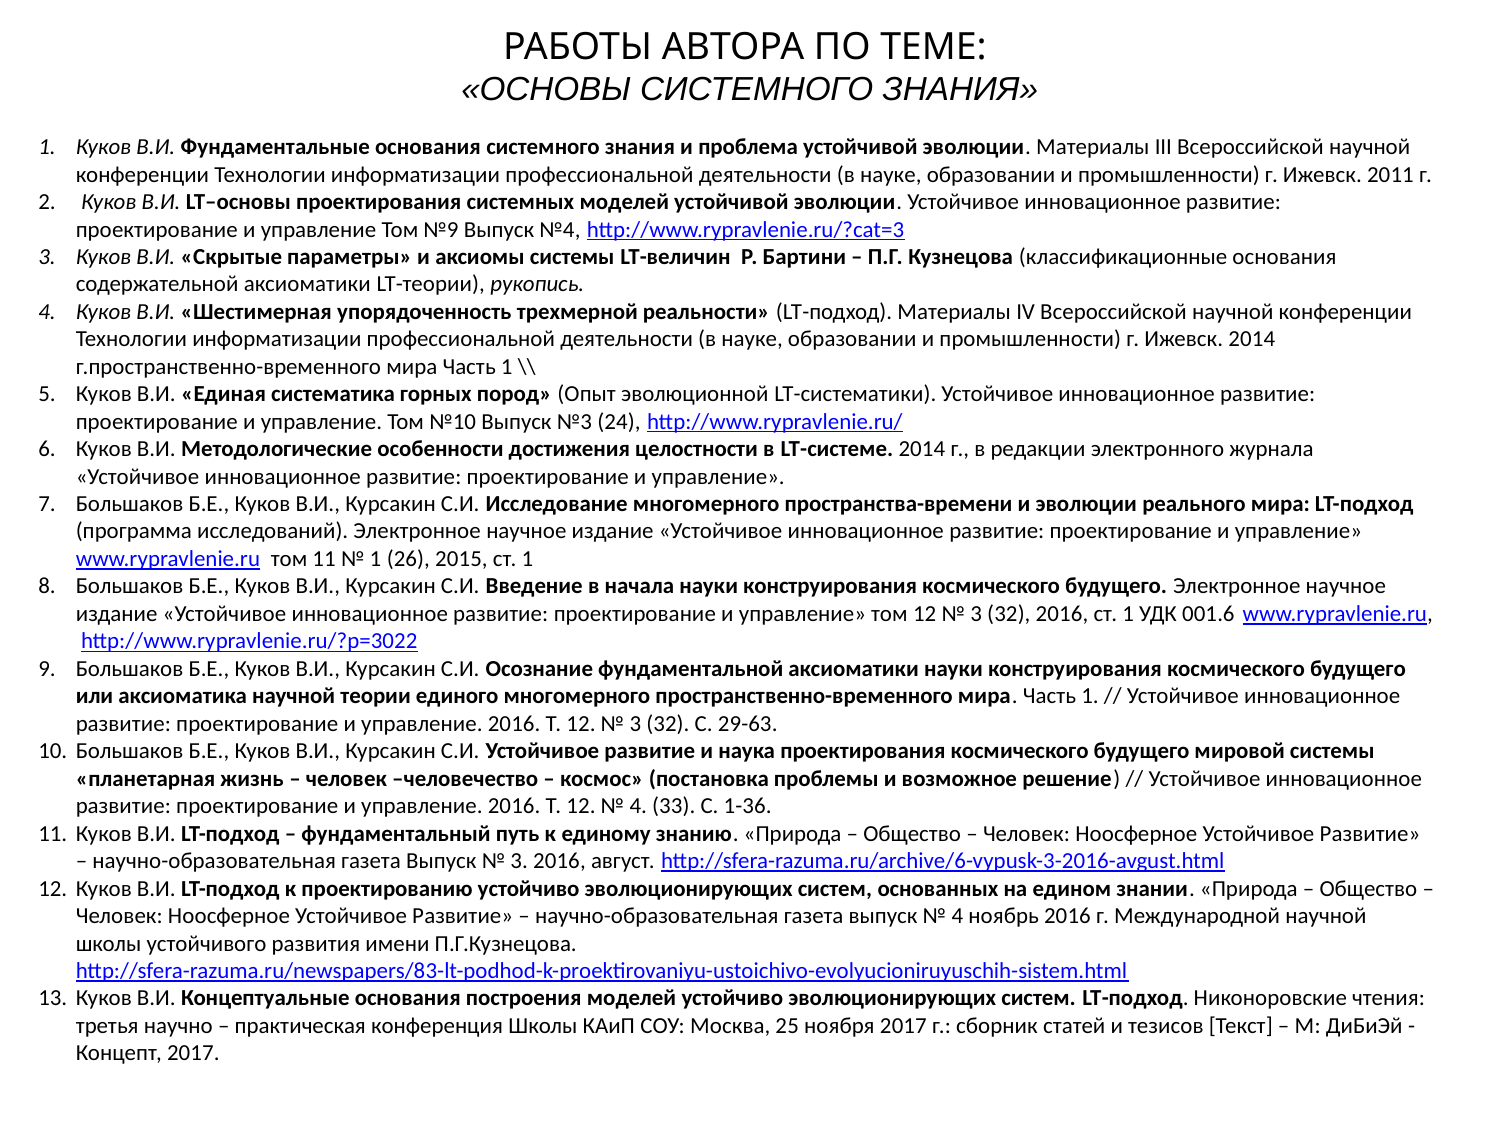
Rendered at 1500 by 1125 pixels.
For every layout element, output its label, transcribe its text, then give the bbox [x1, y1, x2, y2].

title РАБОТЫ АВТОРА ПО ТЕМЕ: «ОСНОВЫ СИСТЕМНОГО ЗНАНИЯ» [75, 11, 1425, 118]
text_box Куков В.И. Фундаментальные основания системного знания и проблема устойчивой эволюции. Материалы III Всероссийской научной конференции Технологии информатизации профессиональной деятельности (в науке, образовании и промышленности) г. Ижевск. 2011 г. Куков В.И. LT–основы проектирования системных моделей устойчивой эволюции. Устойчивое инновационное развитие: проектирование и управление Том №9 Выпуск №4, http://www.rypravlenie.ru/?cat=3 Куков В.И. «Скрытые параметры» и аксиомы системы LT-величин Р. Бартини – П.Г. Кузнецова (классификационные основания содержательной аксиоматики LT-теории), рукопись. Куков В.И. «Шестимерная упорядоченность трехмерной реальности» (LT-подход). Материалы IV Всероссийской научной конференции Технологии информатизации профессиональной деятельности (в науке, образовании и промышленности) г. Ижевск. 2014 г.пространственно-временного мира Часть 1 \\ Куков В.И. «Единая систематика горных пород» (Опыт эволюционной LT-систематики). Устойчивое инновационное развитие: проектирование и управление. Том №10 Выпуск №3 (24), http://www.rypravlenie.ru/ Куков В.И. Методологические особенности достижения целостности в LT-системе. 2014 г., в редакции электронного журнала «Устойчивое инновационное развитие: проектирование и управление». Большаков Б.Е., Куков В.И., Курсакин С.И. Исследование многомерного пространства-времени и эволюции реального мира: LT-подход (программа исследований). Электронное научное издание «Устойчивое инновационное развитие: проектирование и управление» www.rypravlenie.ru том 11 № 1 (26), 2015, ст. 1 Большаков Б.Е., Куков В.И., Курсакин С.И. Введение в начала науки конструирования космического будущего. Электронное научное издание «Устойчивое инновационное развитие: проектирование и управление» том 12 № 3 (32), 2016, ст. 1 УДК 001.6 www.rypravlenie.ru, http://www.rypravlenie.ru/?p=3022 Большаков Б.Е., Куков В.И., Курсакин С.И. Осознание фундаментальной аксиоматики науки конструирования космического будущего или аксиоматика научной теории единого многомерного пространственно-временного мира. Часть 1. // Устойчивое инновационное развитие: проектирование и управление. 2016. Т. 12. № 3 (32). С. 29-63. Большаков Б.Е., Куков В.И., Курсакин С.И. Устойчивое развитие и наука проектирования космического будущего мировой системы «планетарная жизнь – человек –человечество – космос» (постановка проблемы и возможное решение) // Устойчивое инновационное развитие: проектирование и управление. 2016. Т. 12. № 4. (33). С. 1-36. Куков В.И. LT-подход – фундаментальный путь к единому знанию. «Природа – Общество – Человек: Ноосферное Устойчивое Развитие» – научно-образовательная газета Выпуск № 3. 2016, август. http://sfera-razuma.ru/archive/6-vypusk-3-2016-avgust.html Куков В.И. LT-подход к проектированию устойчиво эволюционирующих систем, основанных на едином знании. «Природа – Общество – Человек: Ноосферное Устойчивое Развитие» – научно-образовательная газета выпуск № 4 ноябрь 2016 г. Международной научной школы устойчивого развития имени П.Г.Кузнецова. http://sfera-razuma.ru/newspapers/83-lt-podhod-k-proektirovaniyu-ustoichivo-evolyucioniruyuschih-sistem.html Куков В.И. Концептуальные основания построения моделей устойчиво эволюционирующих систем. LT-подход. Никоноровские чтения: третья научно – практическая конференция Школы КАиП СОУ: Москва, 25 ноября 2017 г.: сборник статей и тезисов [Текст] – М: ДиБиЭй - Концепт, 2017. [23, 124, 1454, 1073]
